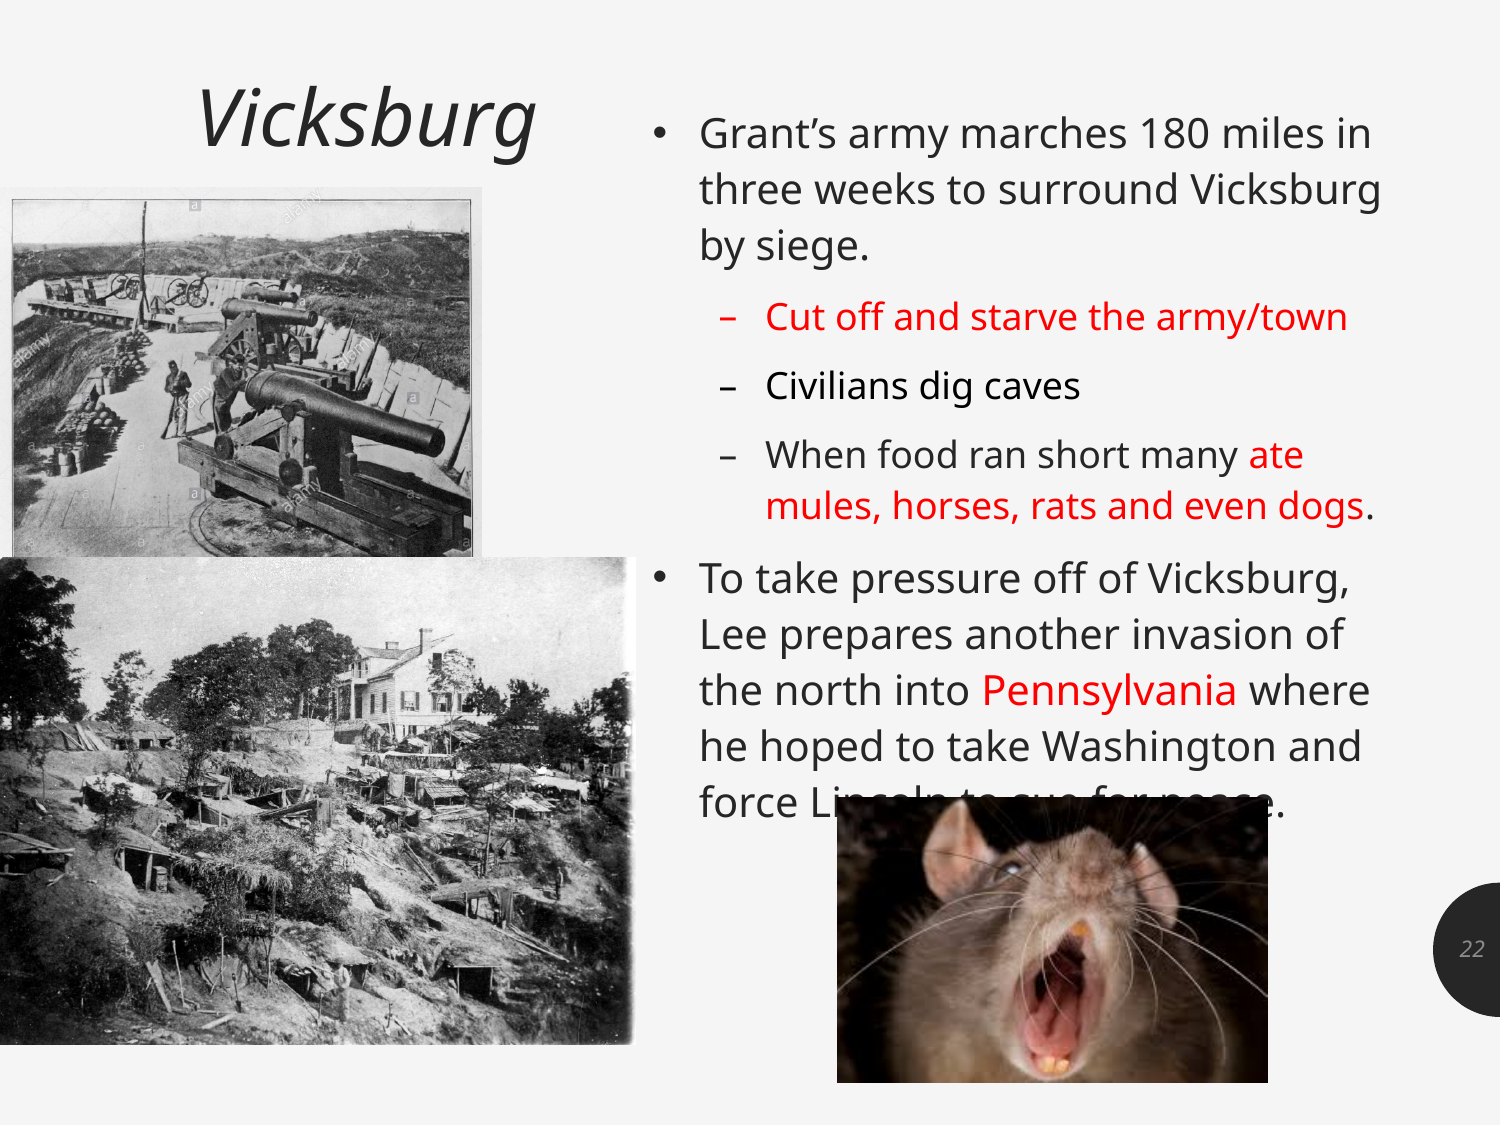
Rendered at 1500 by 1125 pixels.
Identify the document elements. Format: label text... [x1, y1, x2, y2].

list Grant’s army marches 180 miles in three weeks to surround Vicksburg by siege. Cut off and starve the army/town Civilians dig caves When food ran short many ate mules, horses, rats and even dogs. To take pressure off of Vicksburg, Lee prepares another invasion of the north into Pennsylvania where he hoped to take Washington and force Lincoln to sue for peace. [637, 93, 1407, 1022]
picture [0, 187, 636, 1045]
slide_number 22 [1433, 919, 1500, 980]
picture [837, 796, 1268, 1083]
title Vicksburg [81, 71, 554, 557]
